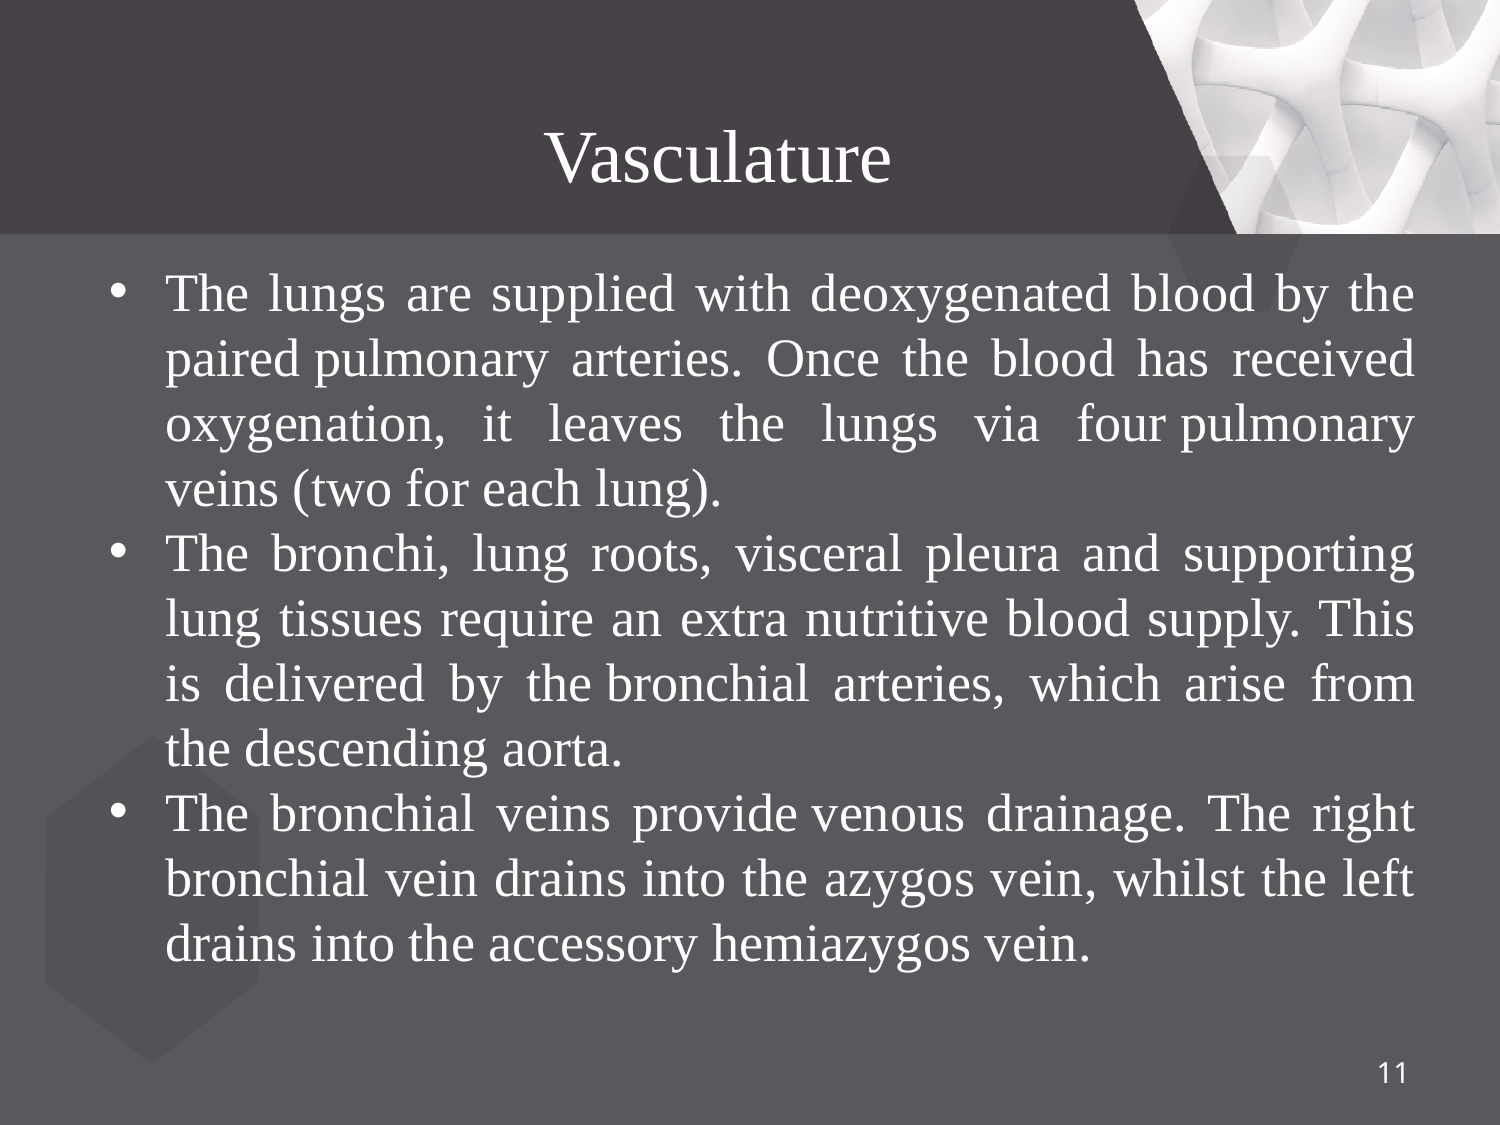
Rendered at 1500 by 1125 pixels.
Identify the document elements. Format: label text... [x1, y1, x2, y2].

text_box The lungs are supplied with deoxygenated blood by the paired pulmonary arteries. Once the blood has received oxygenation, it leaves the lungs via four pulmonary veins (two for each lung). The bronchi, lung roots, visceral pleura and supporting lung tissues require an extra nutritive blood supply. This is delivered by the bronchial arteries, which arise from the descending aorta. The bronchial veins provide venous drainage. The right bronchial vein drains into the azygos vein, whilst the left drains into the accessory hemiazygos vein. [94, 249, 1432, 980]
picture [0, 0, 1500, 1125]
text_box Vasculature [0, 99, 1438, 205]
text_box 11 [1074, 1012, 1425, 1073]
